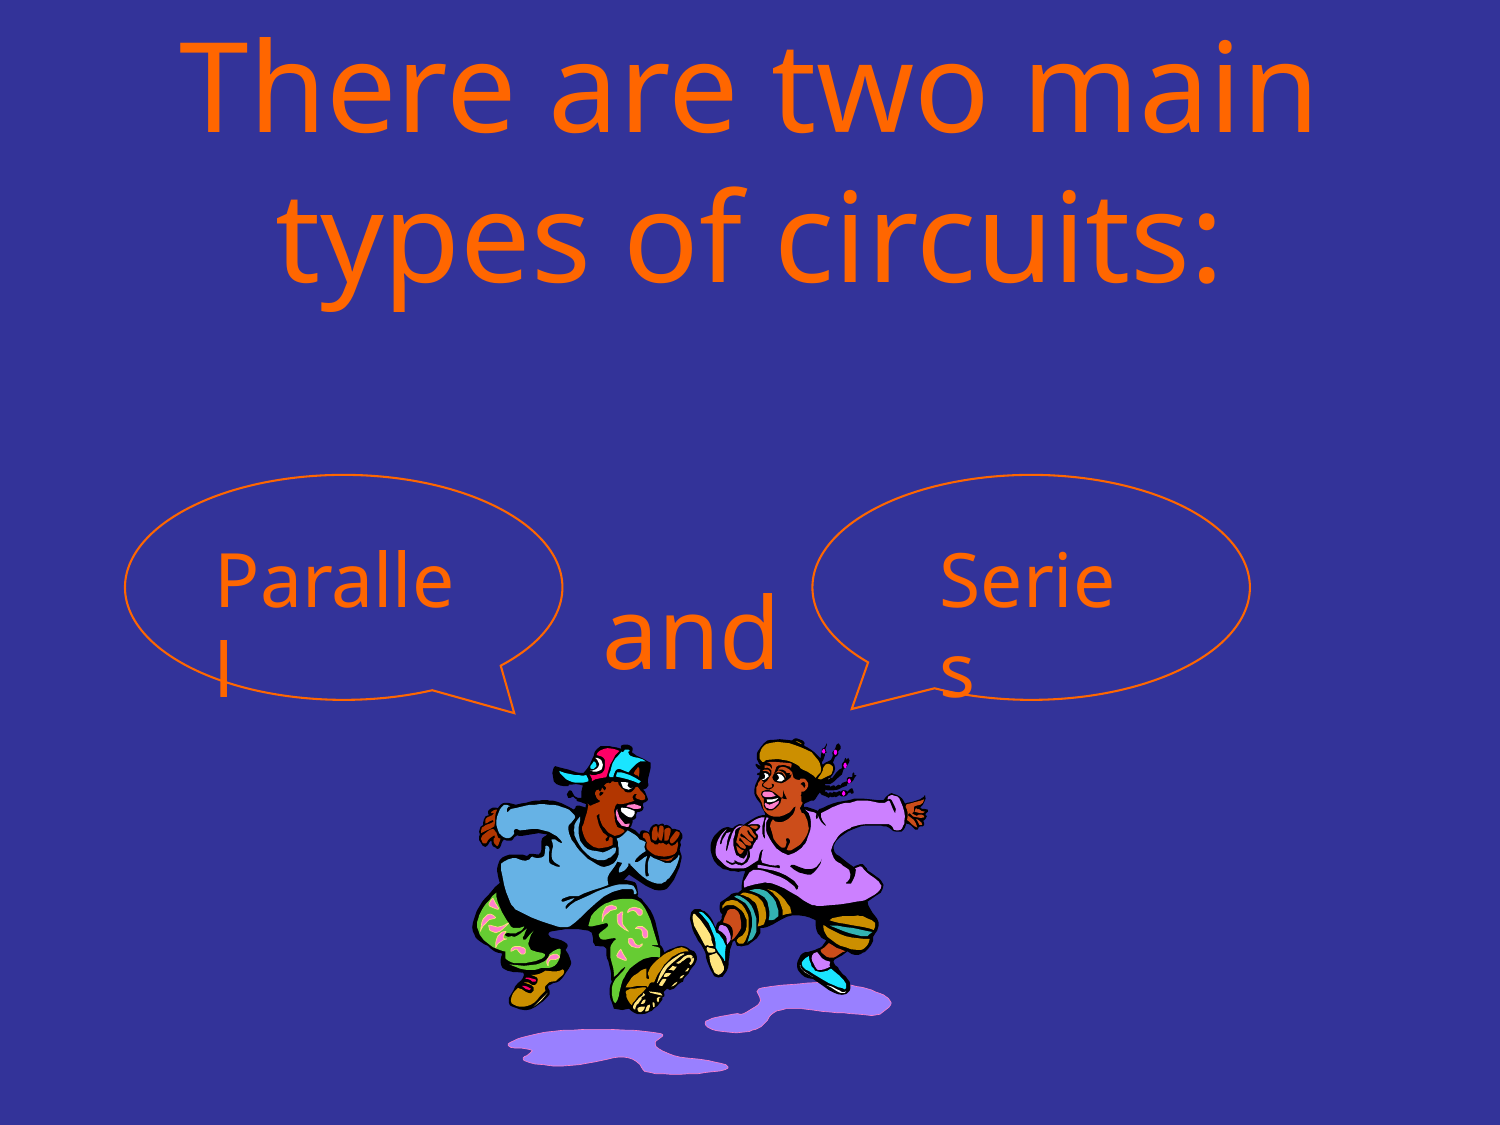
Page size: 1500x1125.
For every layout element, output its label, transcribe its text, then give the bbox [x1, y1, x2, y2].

text_box Parallel [200, 673, 457, 720]
text_box and [587, 562, 838, 648]
text_box [812, 474, 1250, 700]
text_box Series [941, 683, 1150, 720]
text_box [124, 474, 563, 700]
picture [462, 649, 938, 1125]
text_box There are two main types of circuits: [0, 0, 1500, 315]
